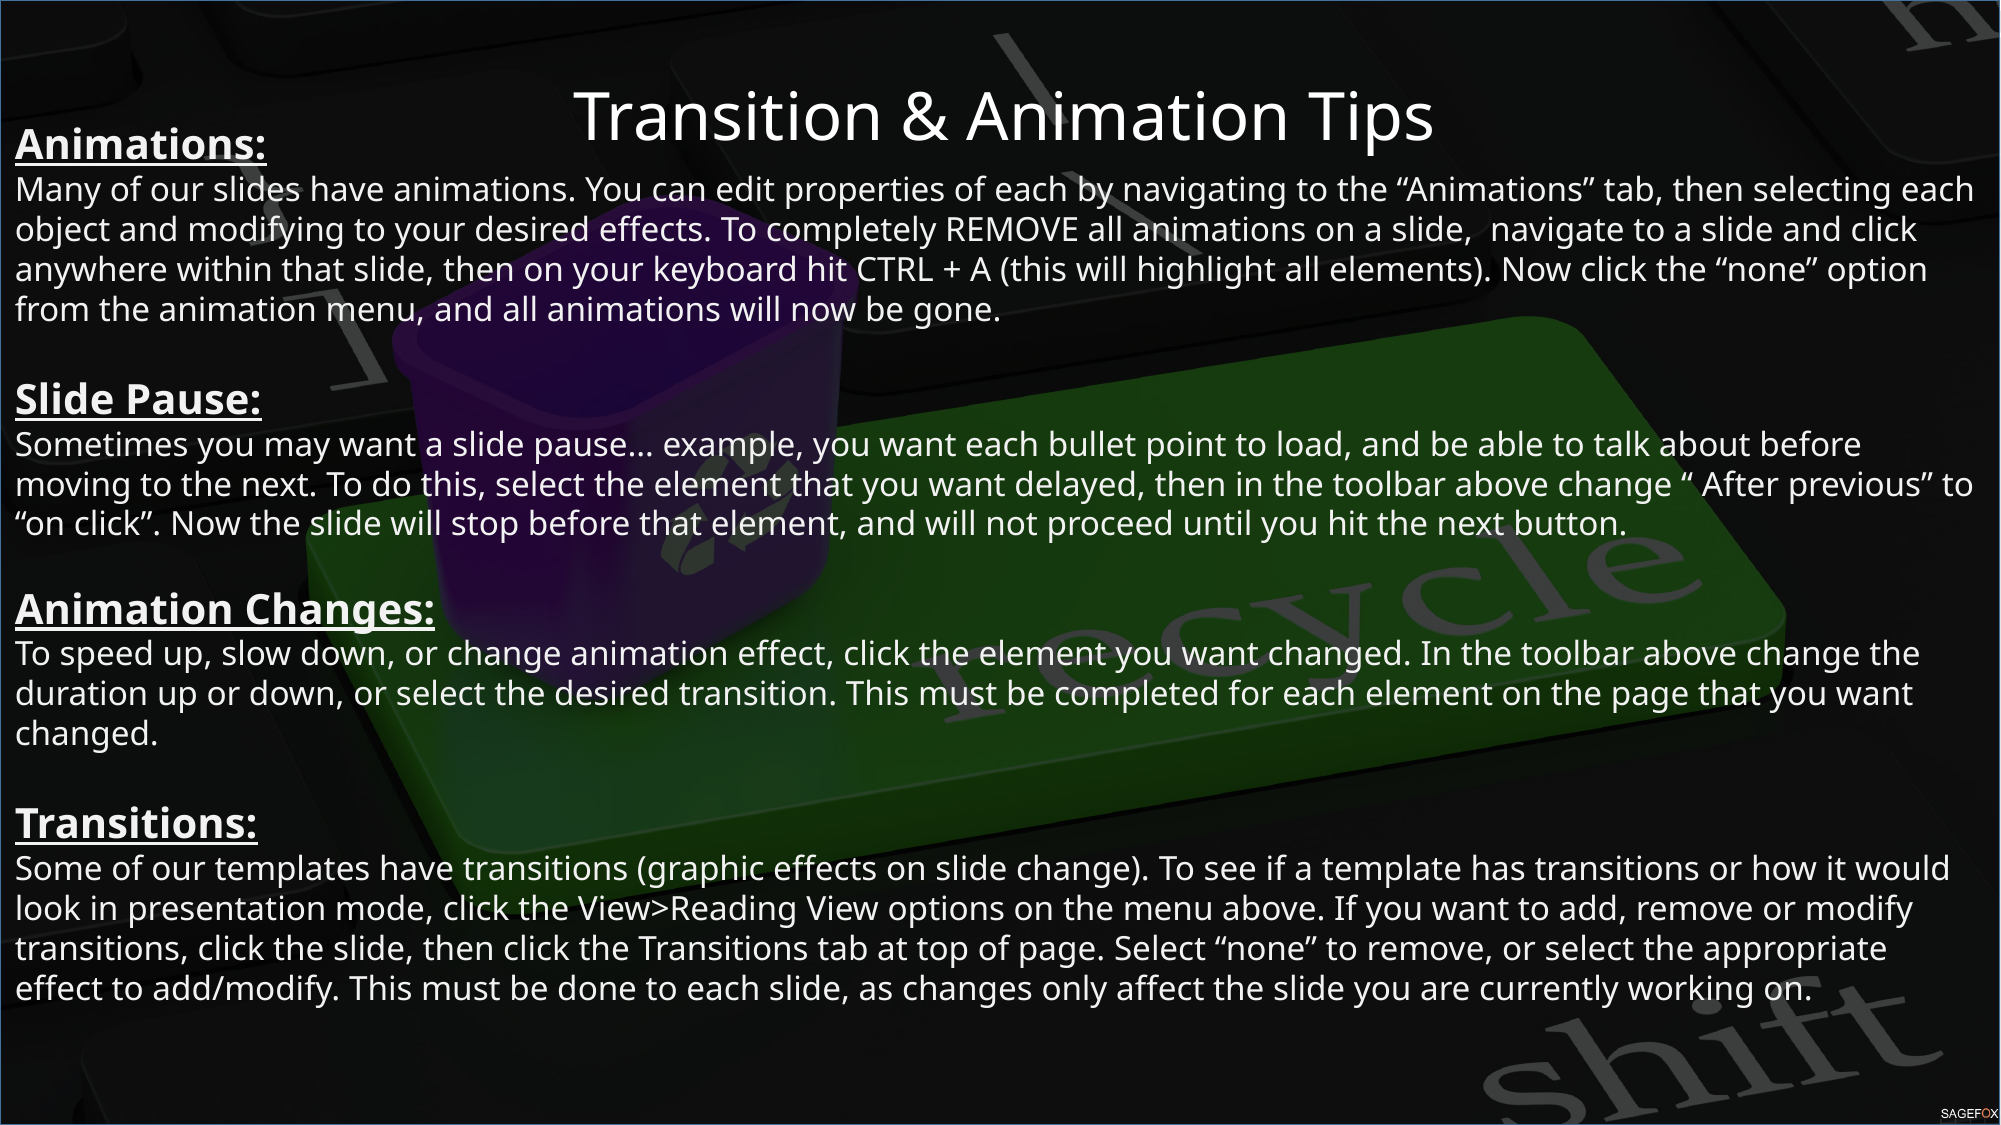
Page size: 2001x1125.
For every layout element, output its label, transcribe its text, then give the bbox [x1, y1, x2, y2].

text_box Animations: Many of our slides have animations. You can edit properties of each by navigating to the “Animations” tab, then selecting each object and modifying to your desired effects. To completely REMOVE all animations on a slide, navigate to a slide and click anywhere within that slide, then on your keyboard hit CTRL + A (this will highlight all elements). Now click the “none” option from the animation menu, and all animations will now be gone. Slide Pause: Sometimes you may want a slide pause… example, you want each bullet point to load, and be able to talk about before moving to the next. To do this, select the element that you want delayed, then in the toolbar above change “ After previous” to “on click”. Now the slide will stop before that element, and will not proceed until you hit the next button. Animation Changes: To speed up, slow down, or change animation effect, click the element you want changed. In the toolbar above change the duration up or down, or select the desired transition. This must be completed for each element on the page that you want changed. Transitions: Some of our templates have transitions (graphic effects on slide change). To see if a template has transitions or how it would look in presentation mode, click the View>Reading View options on the menu above. If you want to add, remove or modify transitions, click the slide, then click the Transitions tab at top of page. Select “none” to remove, or select the appropriate effect to add/modify. This must be done to each slide, as changes only affect the slide you are currently working on. [0, 0, 2000, 1125]
title Transition & Animation Tips [477, 59, 1532, 177]
